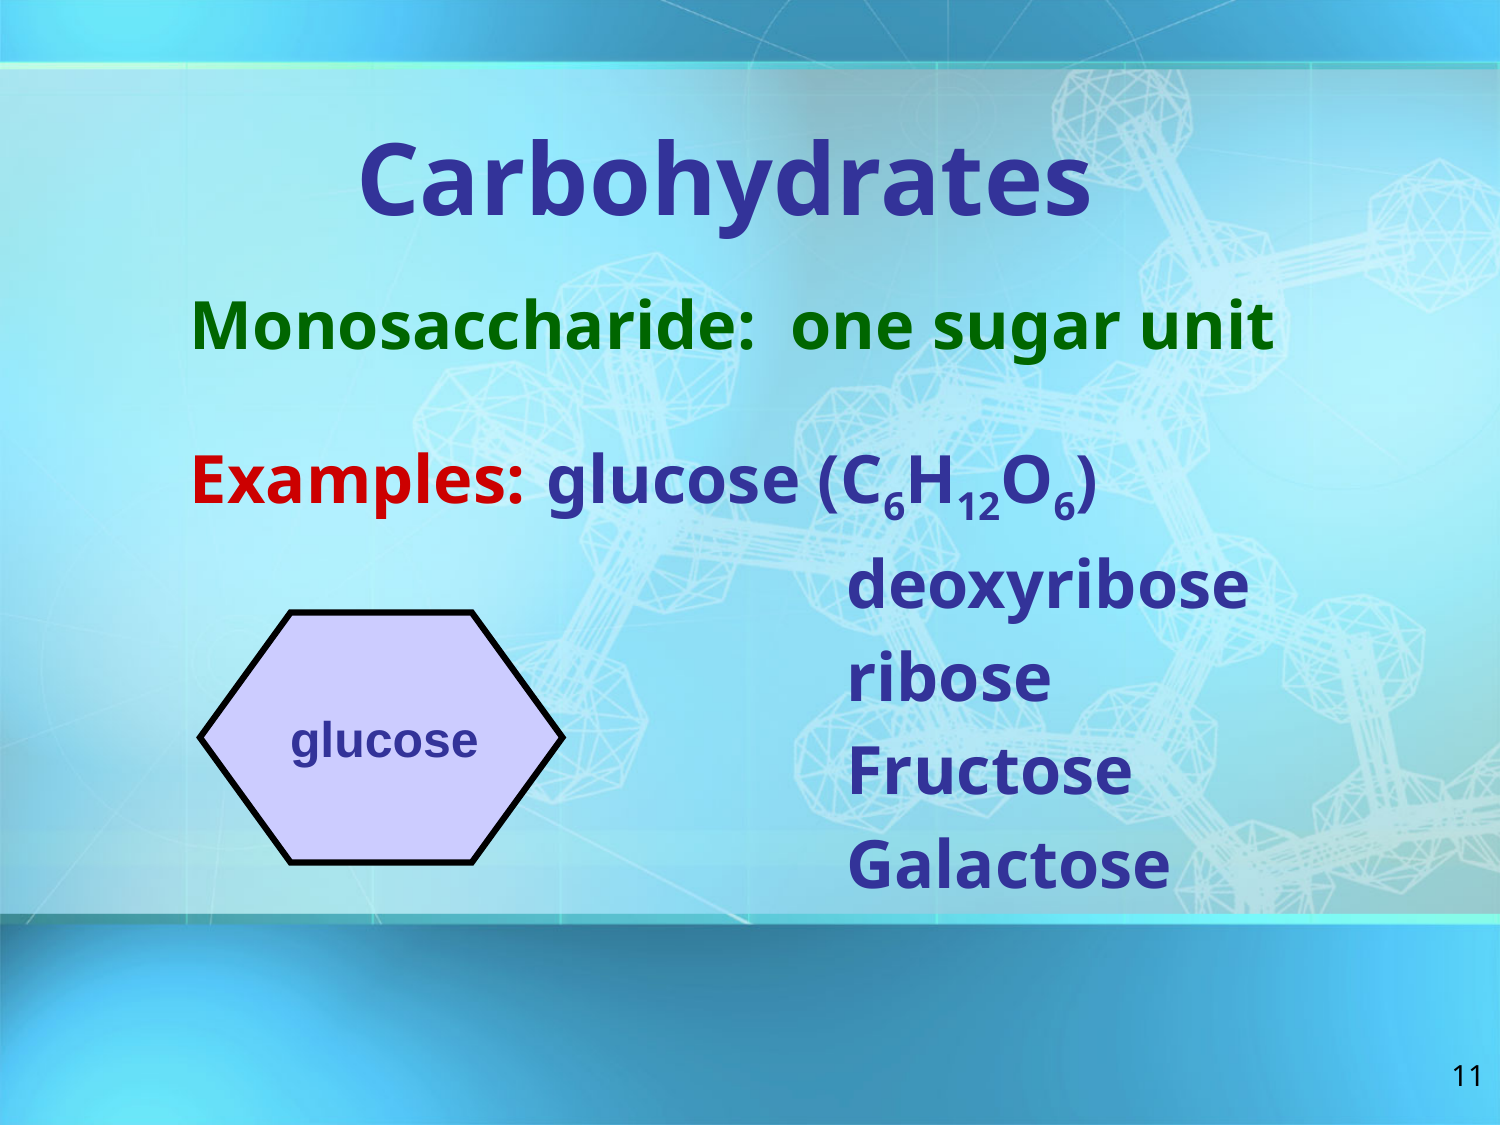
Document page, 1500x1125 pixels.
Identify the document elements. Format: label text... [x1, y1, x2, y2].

list Monosaccharide: one sugar unit Examples: glucose (C6H12O6) deoxyribose ribose Fructose Galactose [174, 275, 1350, 988]
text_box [199, 612, 563, 863]
title Carbohydrates [137, 125, 1313, 225]
slide_number 11 [1187, 1050, 1500, 1125]
picture [0, 0, 1500, 1125]
